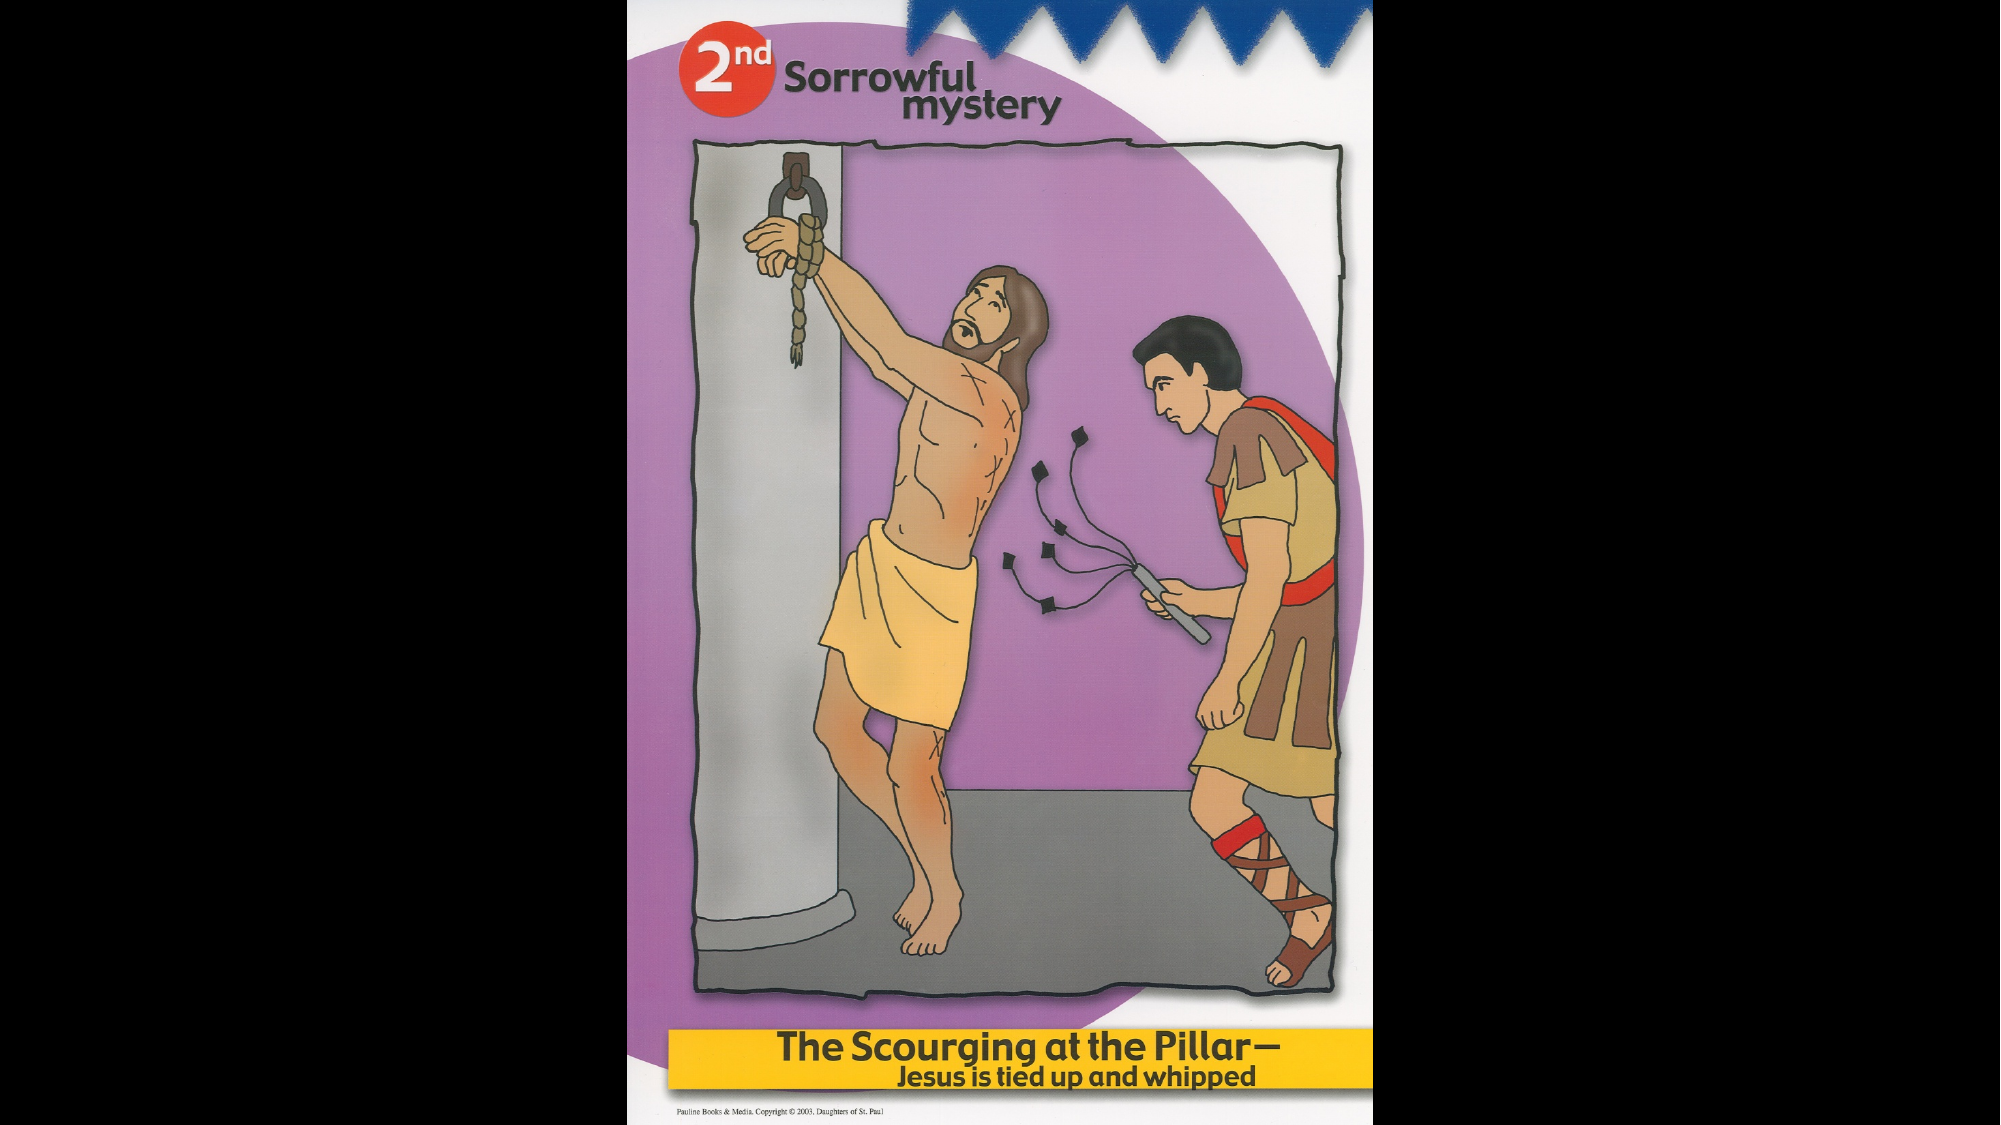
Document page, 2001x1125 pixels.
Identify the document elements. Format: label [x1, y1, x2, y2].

picture [626, 0, 1373, 1125]
